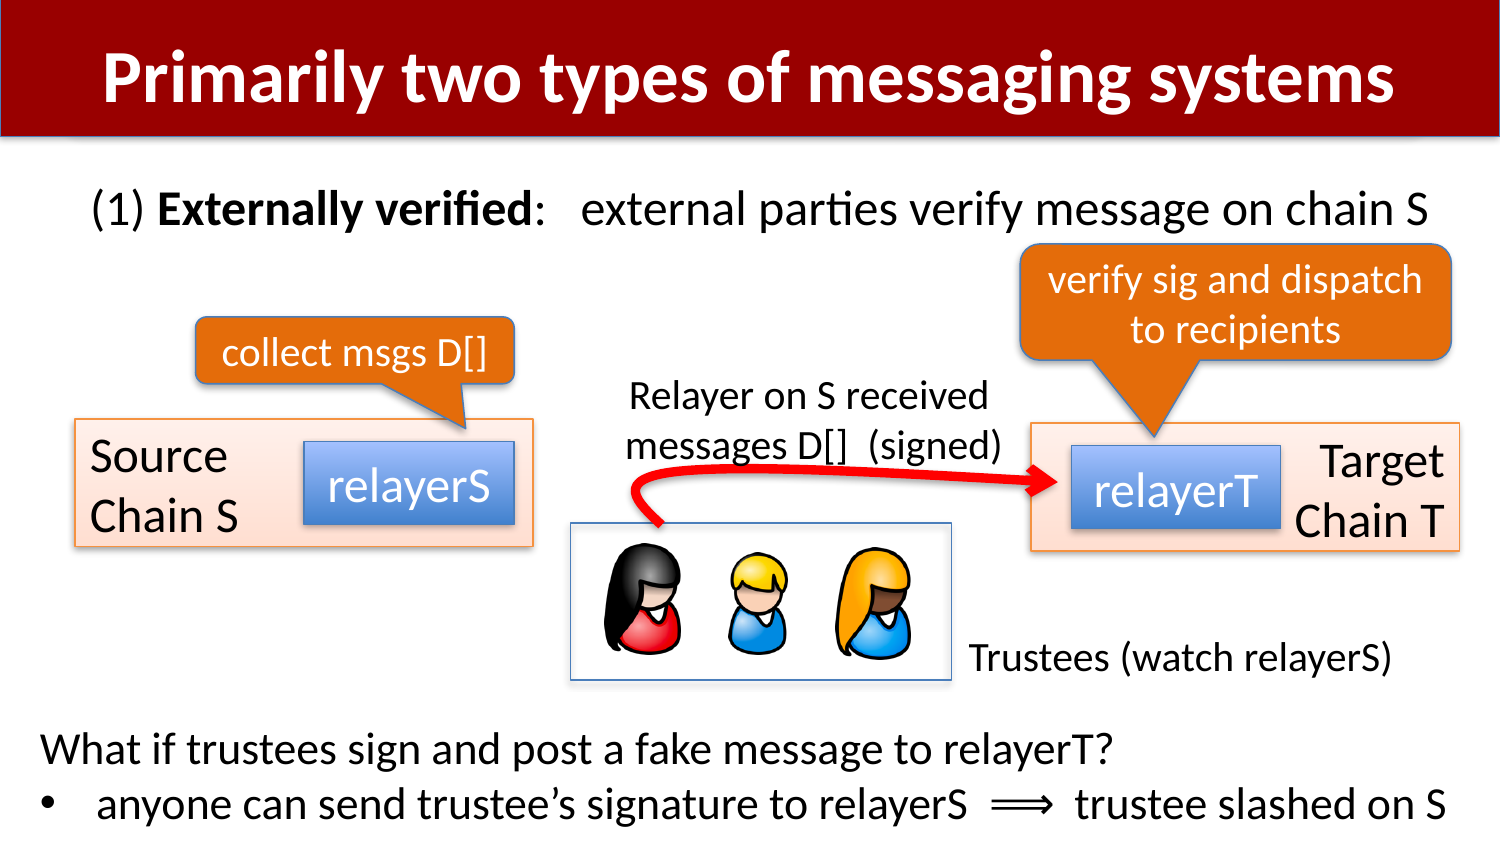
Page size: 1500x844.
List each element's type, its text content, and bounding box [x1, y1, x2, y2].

text_box [570, 522, 952, 681]
picture [835, 547, 912, 660]
text_box relayerS [303, 441, 515, 525]
list (1) Externally verified: external parties verify message on chain S [74, 167, 1460, 260]
text_box relayerT [1071, 445, 1281, 529]
text_box What if trustees sign and post a fake message to relayerT? anyone can send trustee’s signature to relayerS ⟹ trustee slashed on S [25, 711, 1463, 837]
picture [604, 542, 681, 655]
text_box Trustees (watch relayerS) [954, 622, 1409, 687]
picture [728, 552, 788, 655]
text_box collect msgs D[] [194, 316, 516, 430]
title Primarily two types of messaging systems [75, 20, 1425, 123]
text_box Source Chain S [74, 418, 534, 547]
text_box verify sig and dispatch to recipients [1019, 243, 1453, 438]
text_box Target Chain T [1030, 422, 1460, 552]
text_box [607, 359, 1059, 526]
